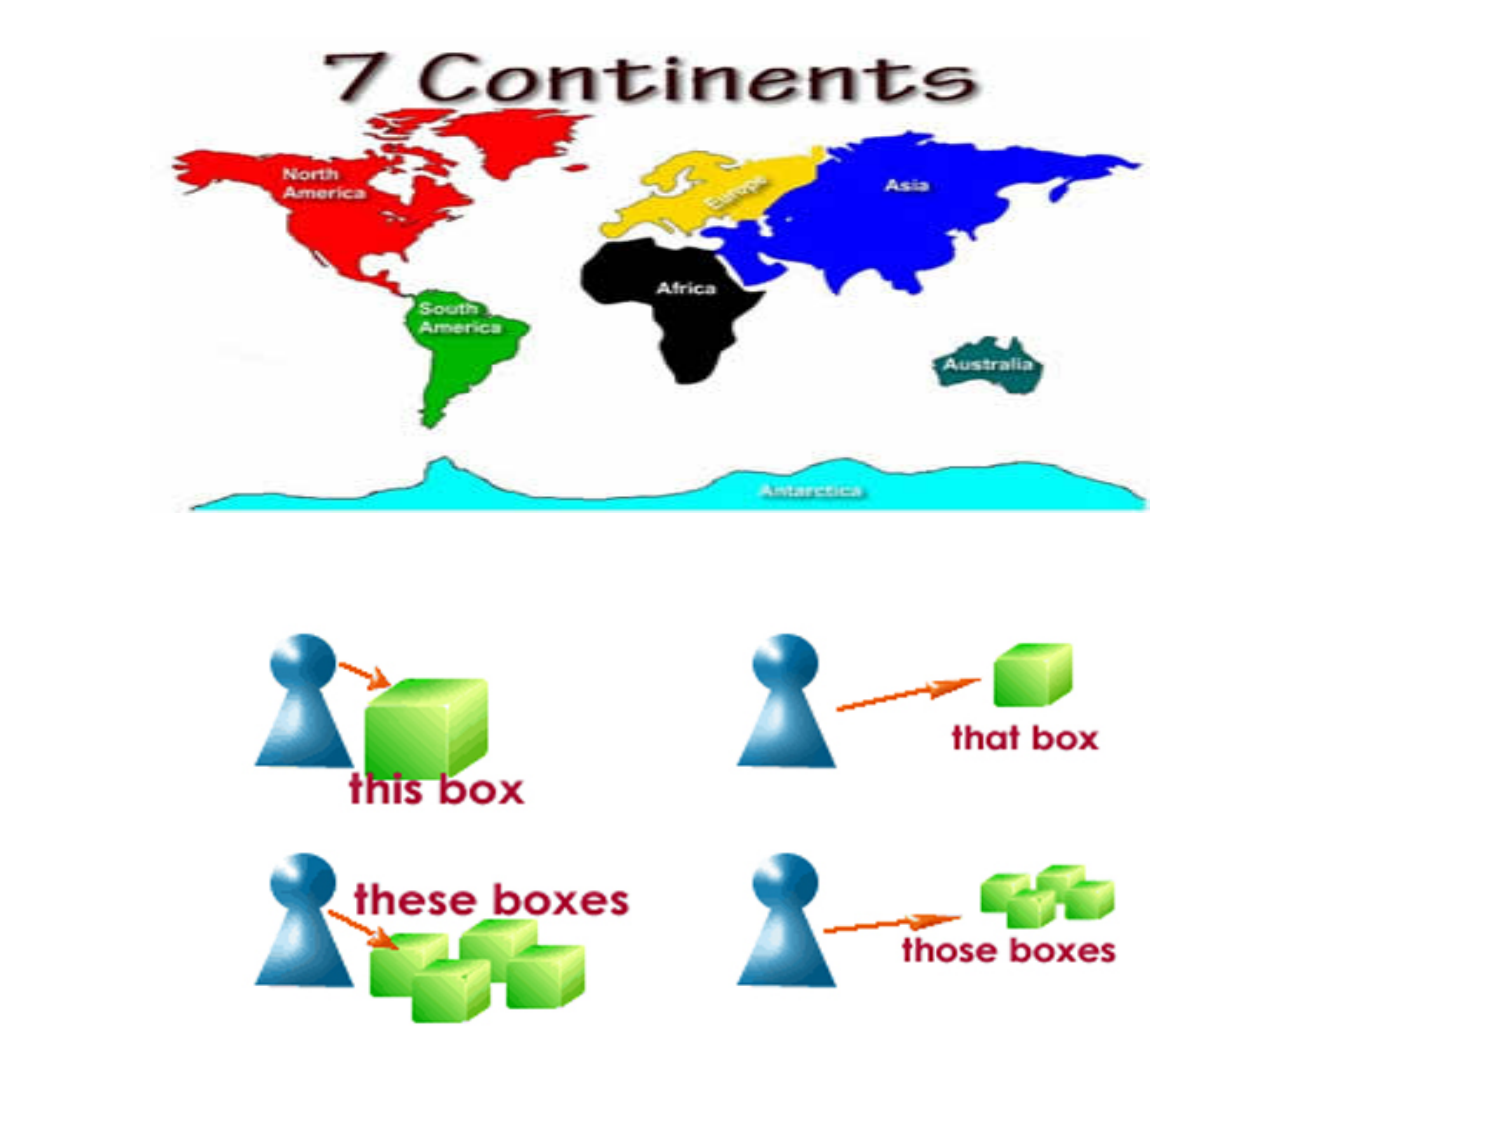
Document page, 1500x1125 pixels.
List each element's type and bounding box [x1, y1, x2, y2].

picture [199, 587, 1238, 1094]
picture [149, 37, 1151, 513]
